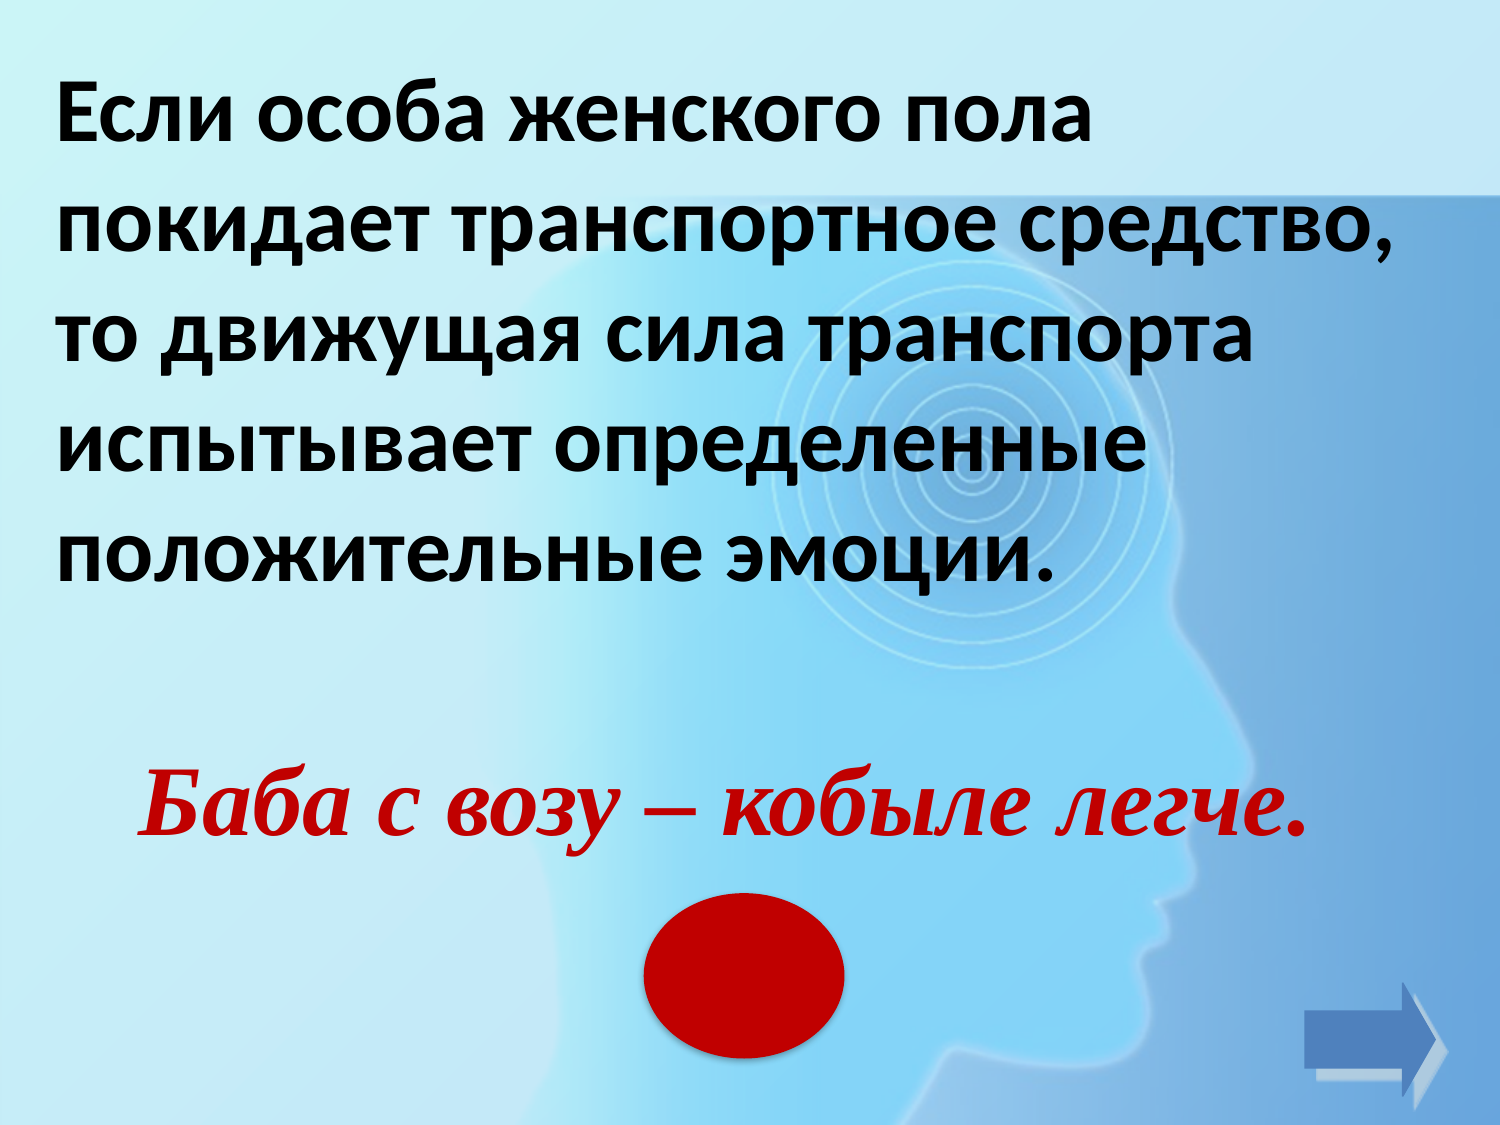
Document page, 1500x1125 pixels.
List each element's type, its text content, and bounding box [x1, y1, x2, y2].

text_box [1305, 982, 1436, 1097]
picture [0, 0, 1500, 1125]
text_box Если особа женского пола покидает транспортное средство, то движущая сила транспорта испытывает определенные положительные эмоции. [41, 42, 1424, 608]
text_box Баба с возу – кобыле легче. [123, 727, 1341, 863]
text_box [643, 893, 845, 1059]
